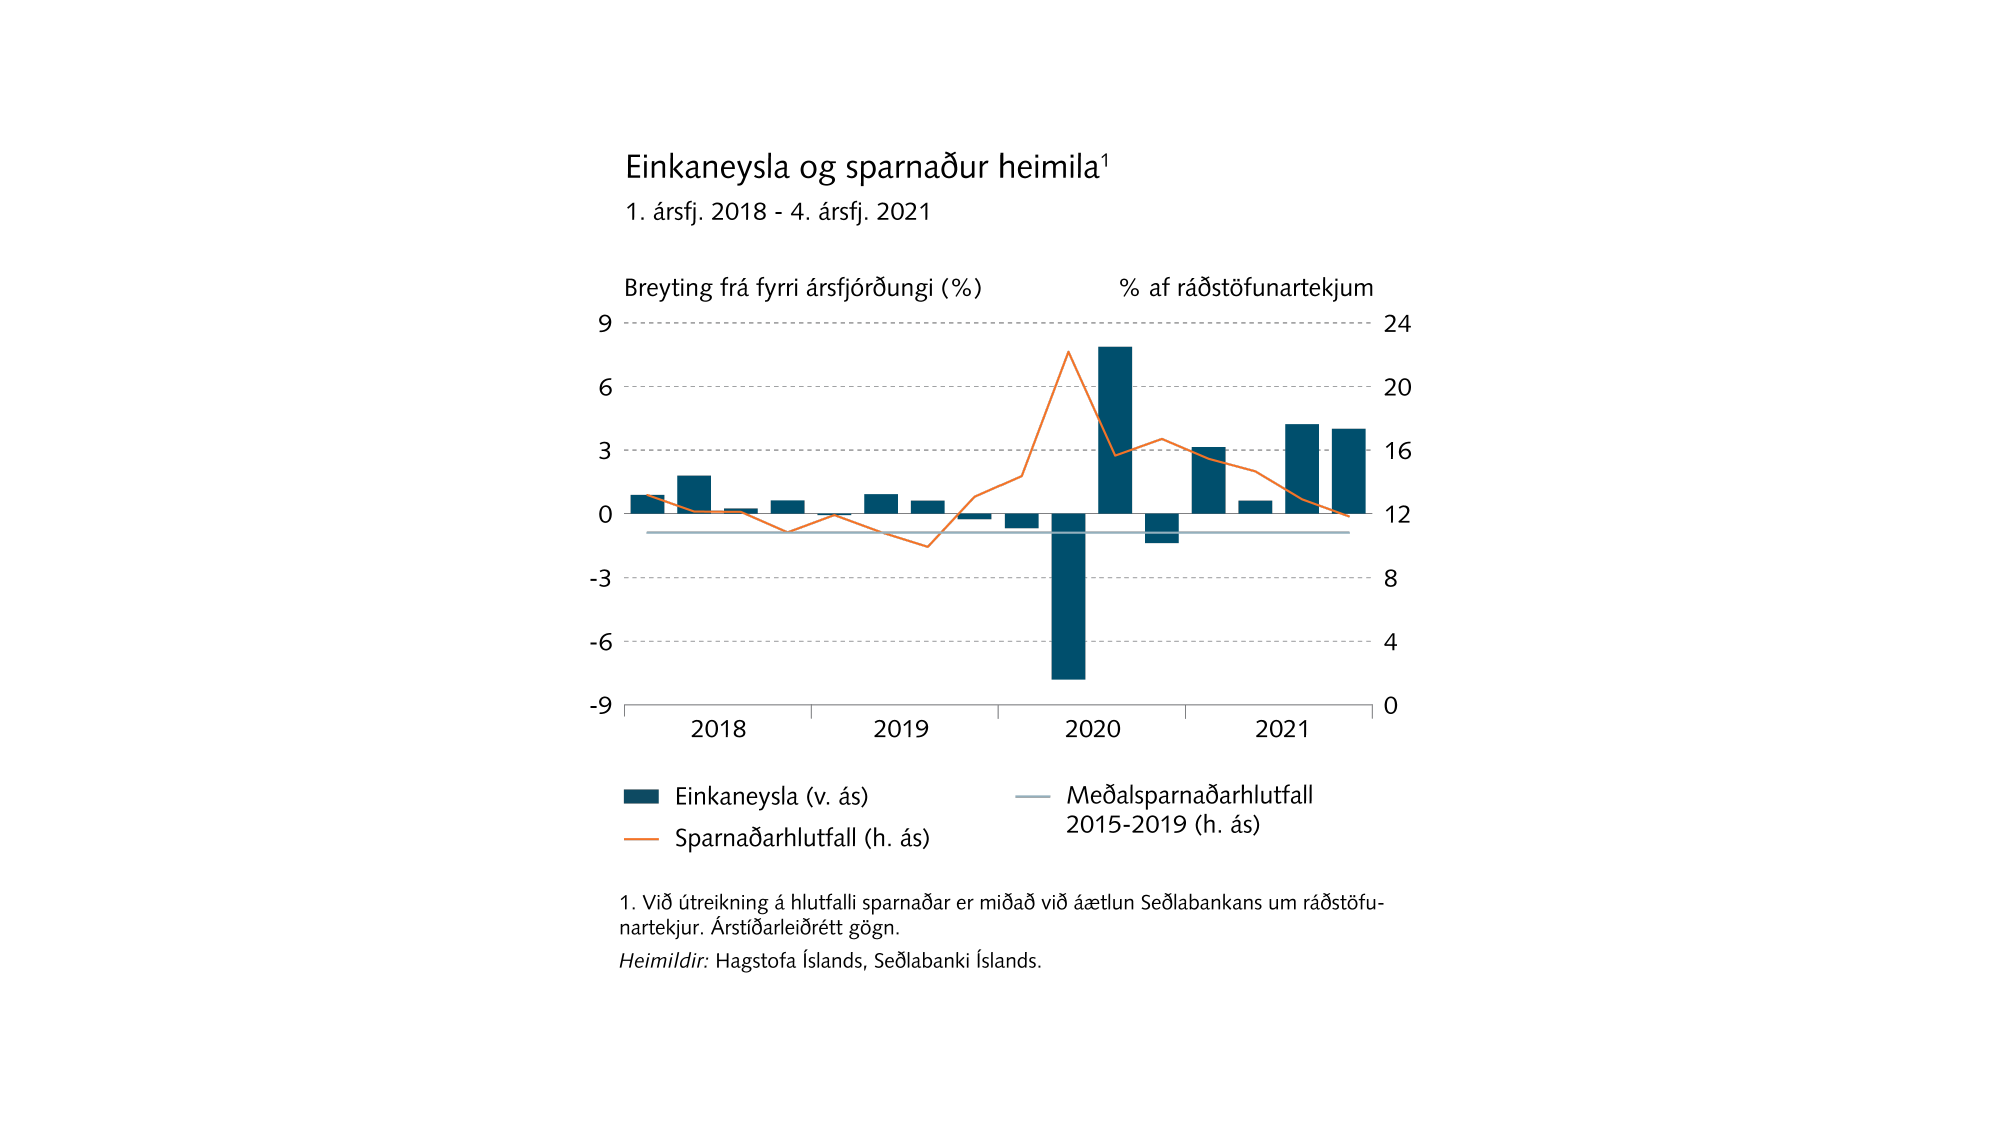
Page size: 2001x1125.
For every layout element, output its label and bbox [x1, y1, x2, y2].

picture [588, 138, 1412, 987]
